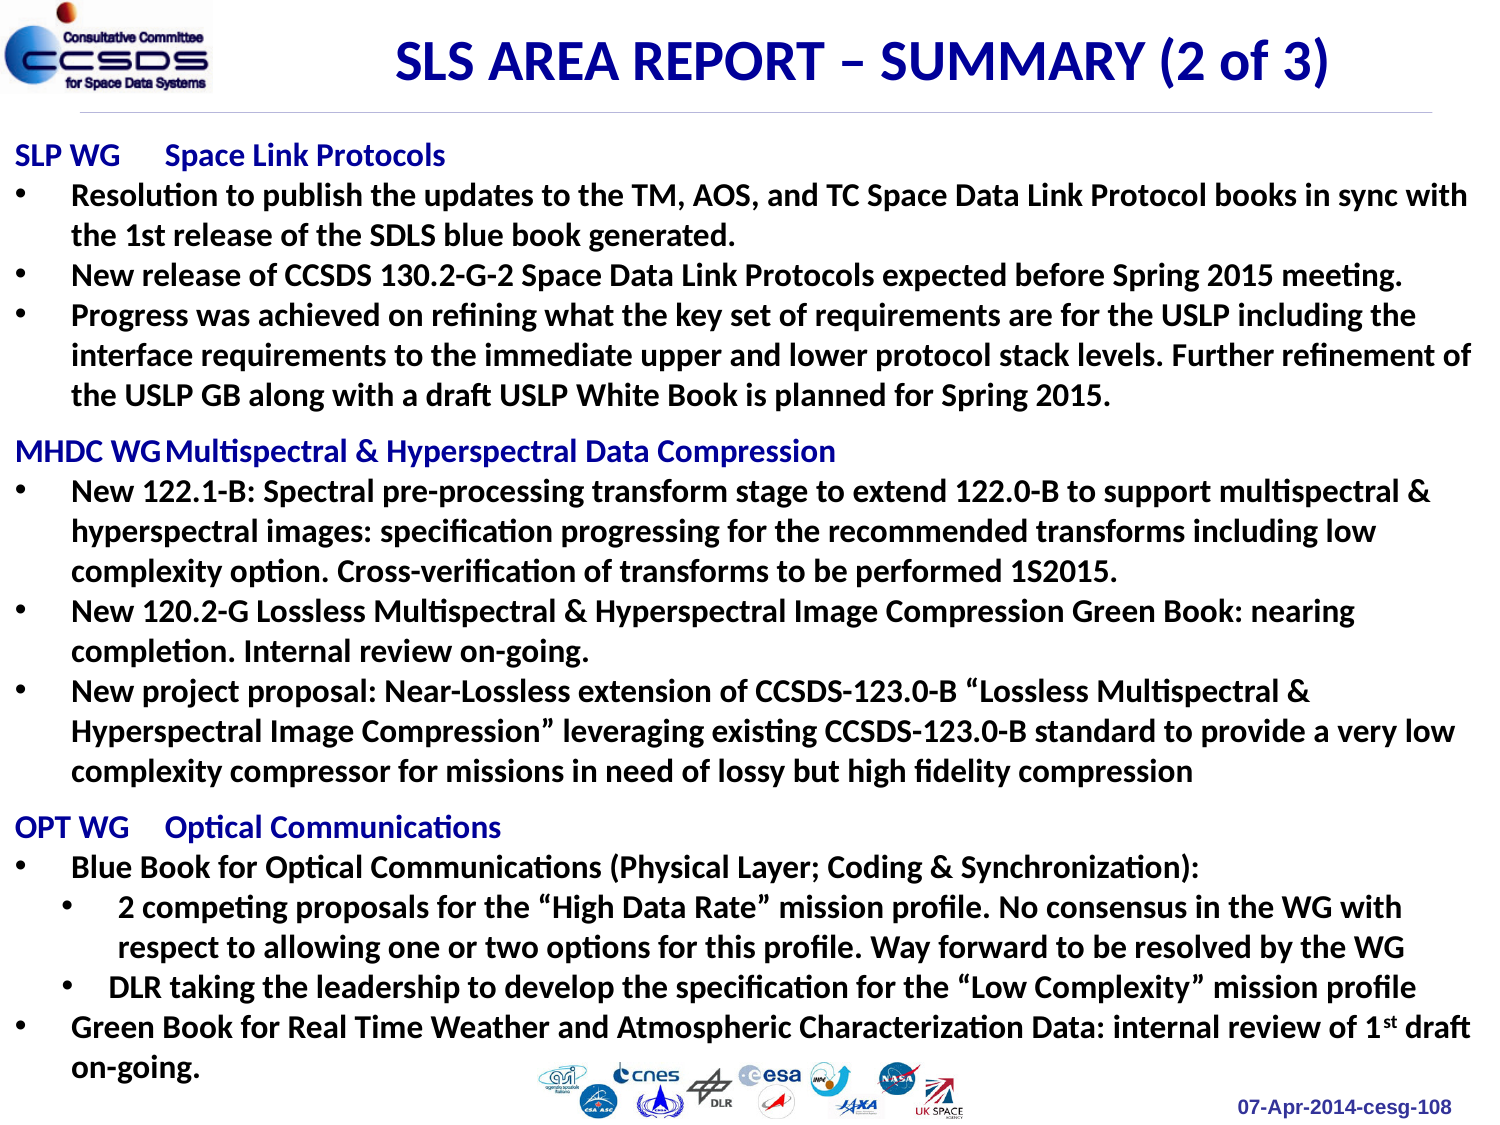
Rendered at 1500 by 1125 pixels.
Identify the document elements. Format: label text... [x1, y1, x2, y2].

picture [0, 0, 213, 94]
picture [537, 1093, 963, 1119]
text_box SLP WG Space Link Protocols Resolution to publish the updates to the TM, AOS, and TC Space Data Link Protocol books in sync with the 1st release of the SDLS blue book generated. New release of CCSDS 130.2-G-2 Space Data Link Protocols expected before Spring 2015 meeting. Progress was achieved on refining what the key set of requirements are for the USLP including the interface requirements to the immediate upper and lower protocol stack levels. Further refinement of the USLP GB along with a draft USLP White Book is planned for Spring 2015. MHDC WG Multispectral & Hyperspectral Data Compression New 122.1-B: Spectral pre-processing transform stage to extend 122.0-B to support multispectral & hyperspectral images: specification progressing for the recommended transforms including low complexity option. Cross-verification of transforms to be performed 1S2015. New 120.2-G Lossless Multispectral & Hyperspectral Image Compression Green Book: nearing completion. Internal review on-going. New project proposal: Near-Lossless extension of CCSDS-123.0-B “Lossless Multispectral & Hyperspectral Image Compression” leveraging existing CCSDS-123.0-B standard to provide a very low complexity compressor for missions in need of lossy but high fidelity compression OPT WG Optical Communications Blue Book for Optical Communications (Physical Layer; Coding & Synchronization): 2 competing proposals for the “High Data Rate” mission profile. No consensus in the WG with respect to allowing one or two options for this profile. Way forward to be resolved by the WG DLR taking the leadership to develop the specification for the “Low Complexity” mission profile Green Book for Real Time Weather and Atmospheric Characterization Data: internal review of 1st draft on-going. [0, 126, 1500, 1093]
text_box SLS AREA REPORT – SUMMARY (2 of 3) [233, 14, 1418, 100]
